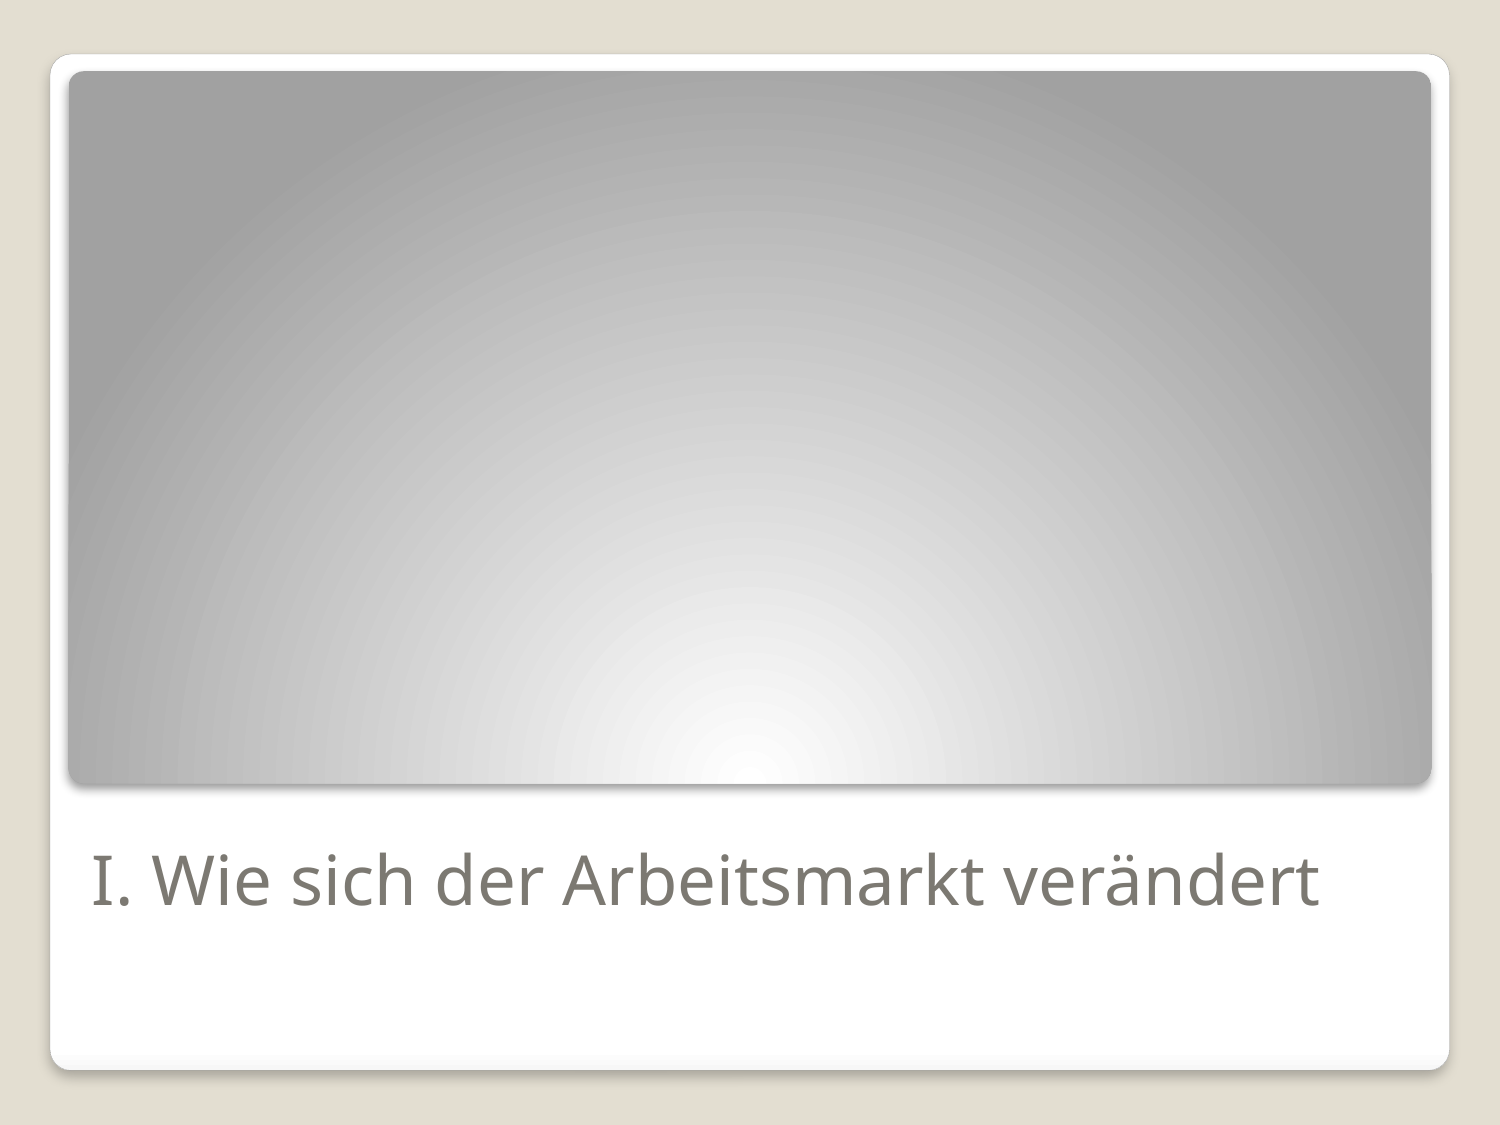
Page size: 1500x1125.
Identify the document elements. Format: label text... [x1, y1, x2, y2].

title I. Wie sich der Arbeitsmarkt verändert [76, 808, 1420, 920]
